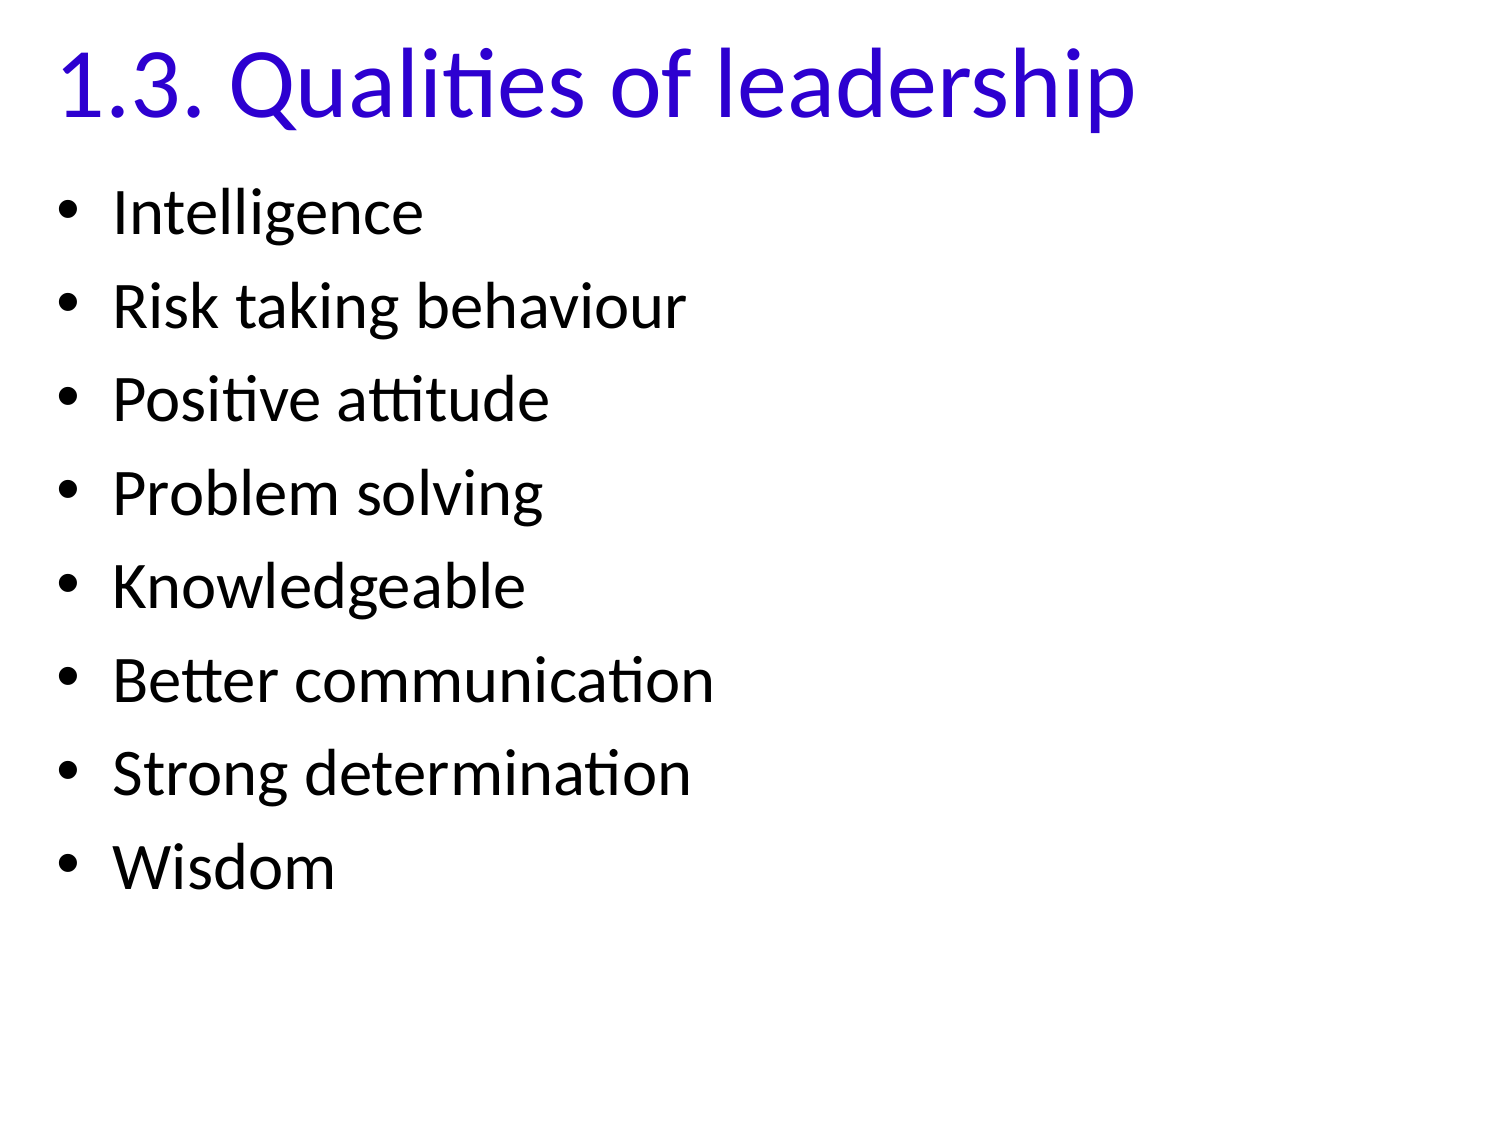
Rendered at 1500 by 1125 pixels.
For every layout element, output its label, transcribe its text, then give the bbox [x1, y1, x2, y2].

list Intelligence Risk taking behaviour Positive attitude Problem solving Knowledgeable Better communication Strong determination Wisdom [41, 160, 1459, 1083]
title 1.3. Qualities of leadership [39, 19, 1436, 135]
